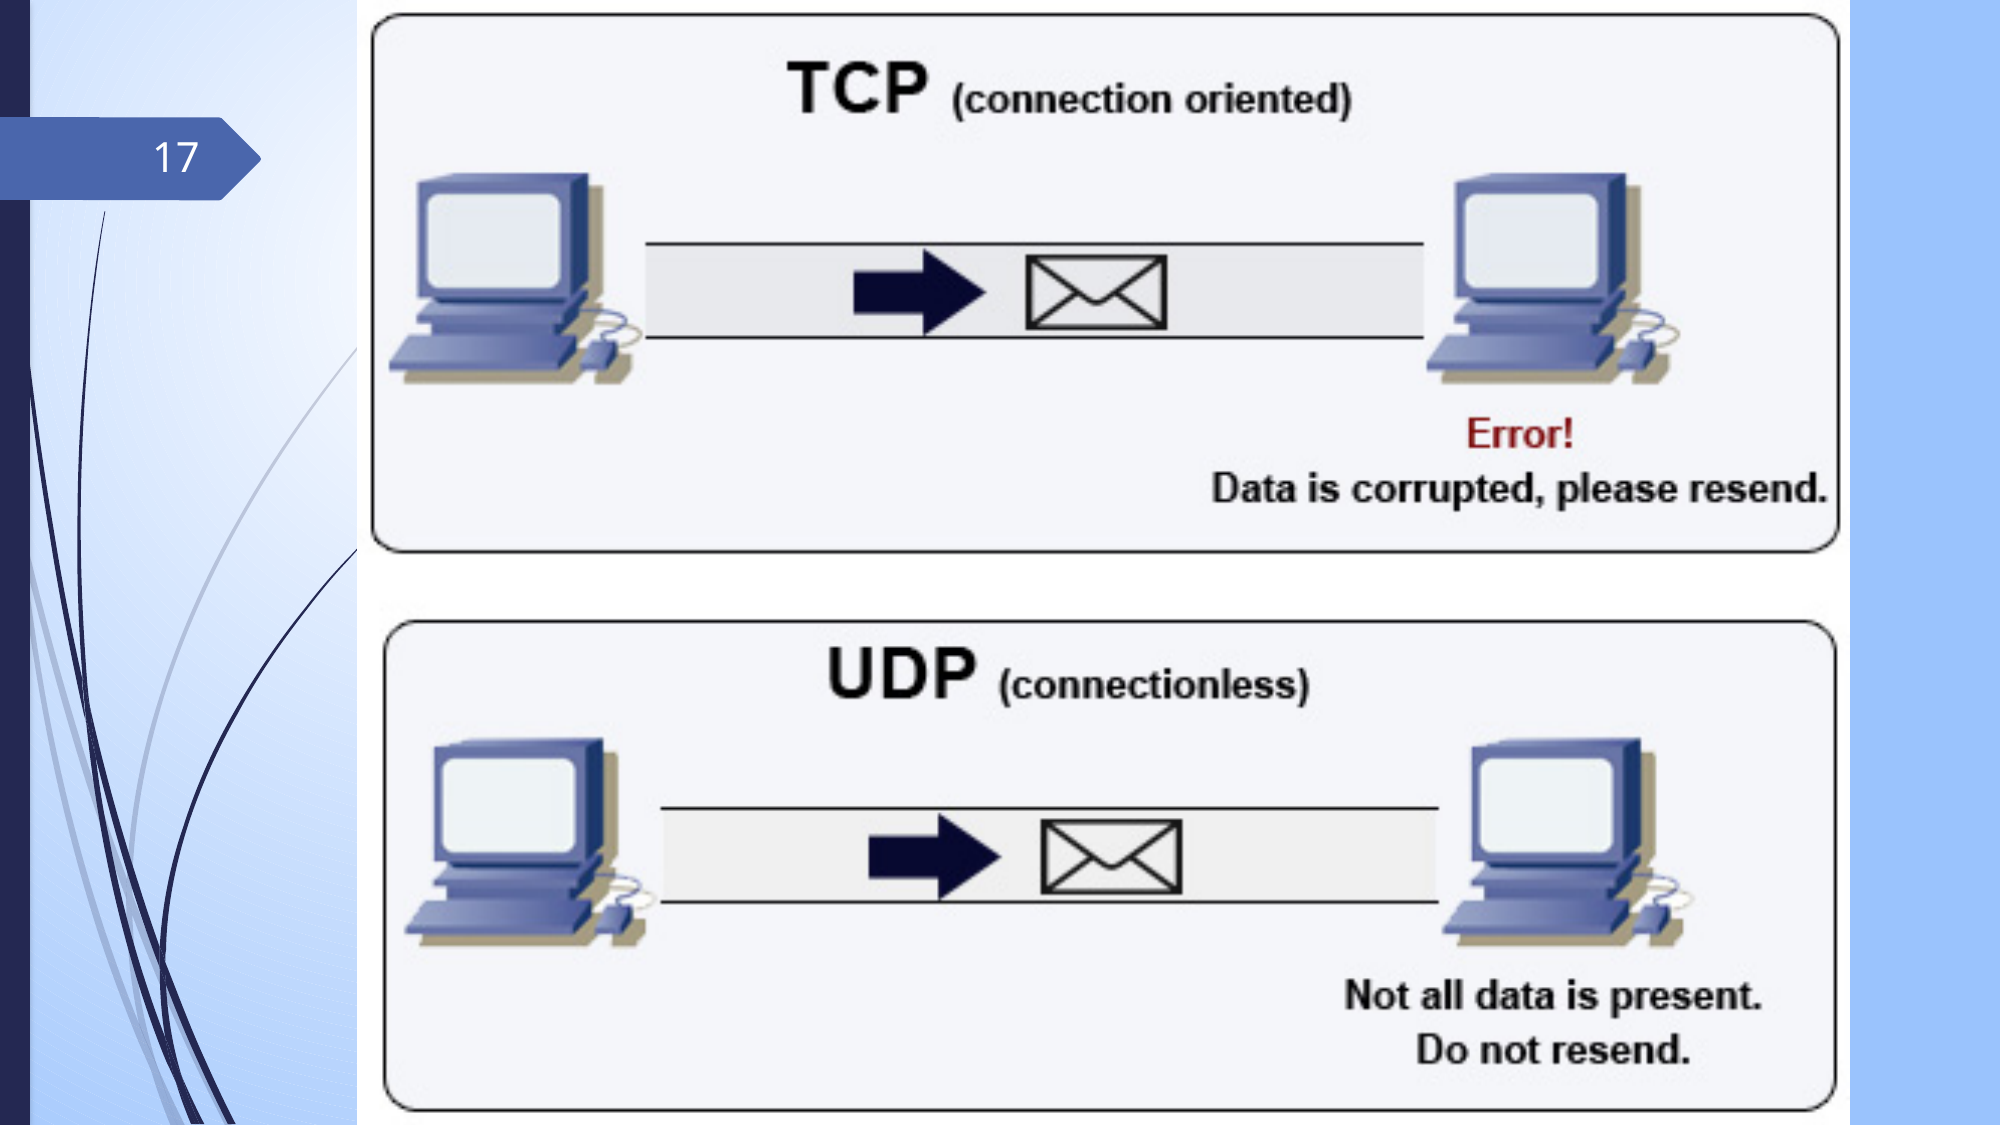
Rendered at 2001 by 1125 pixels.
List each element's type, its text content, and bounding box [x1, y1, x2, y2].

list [357, 0, 1851, 1125]
slide_number 17 [87, 129, 216, 190]
